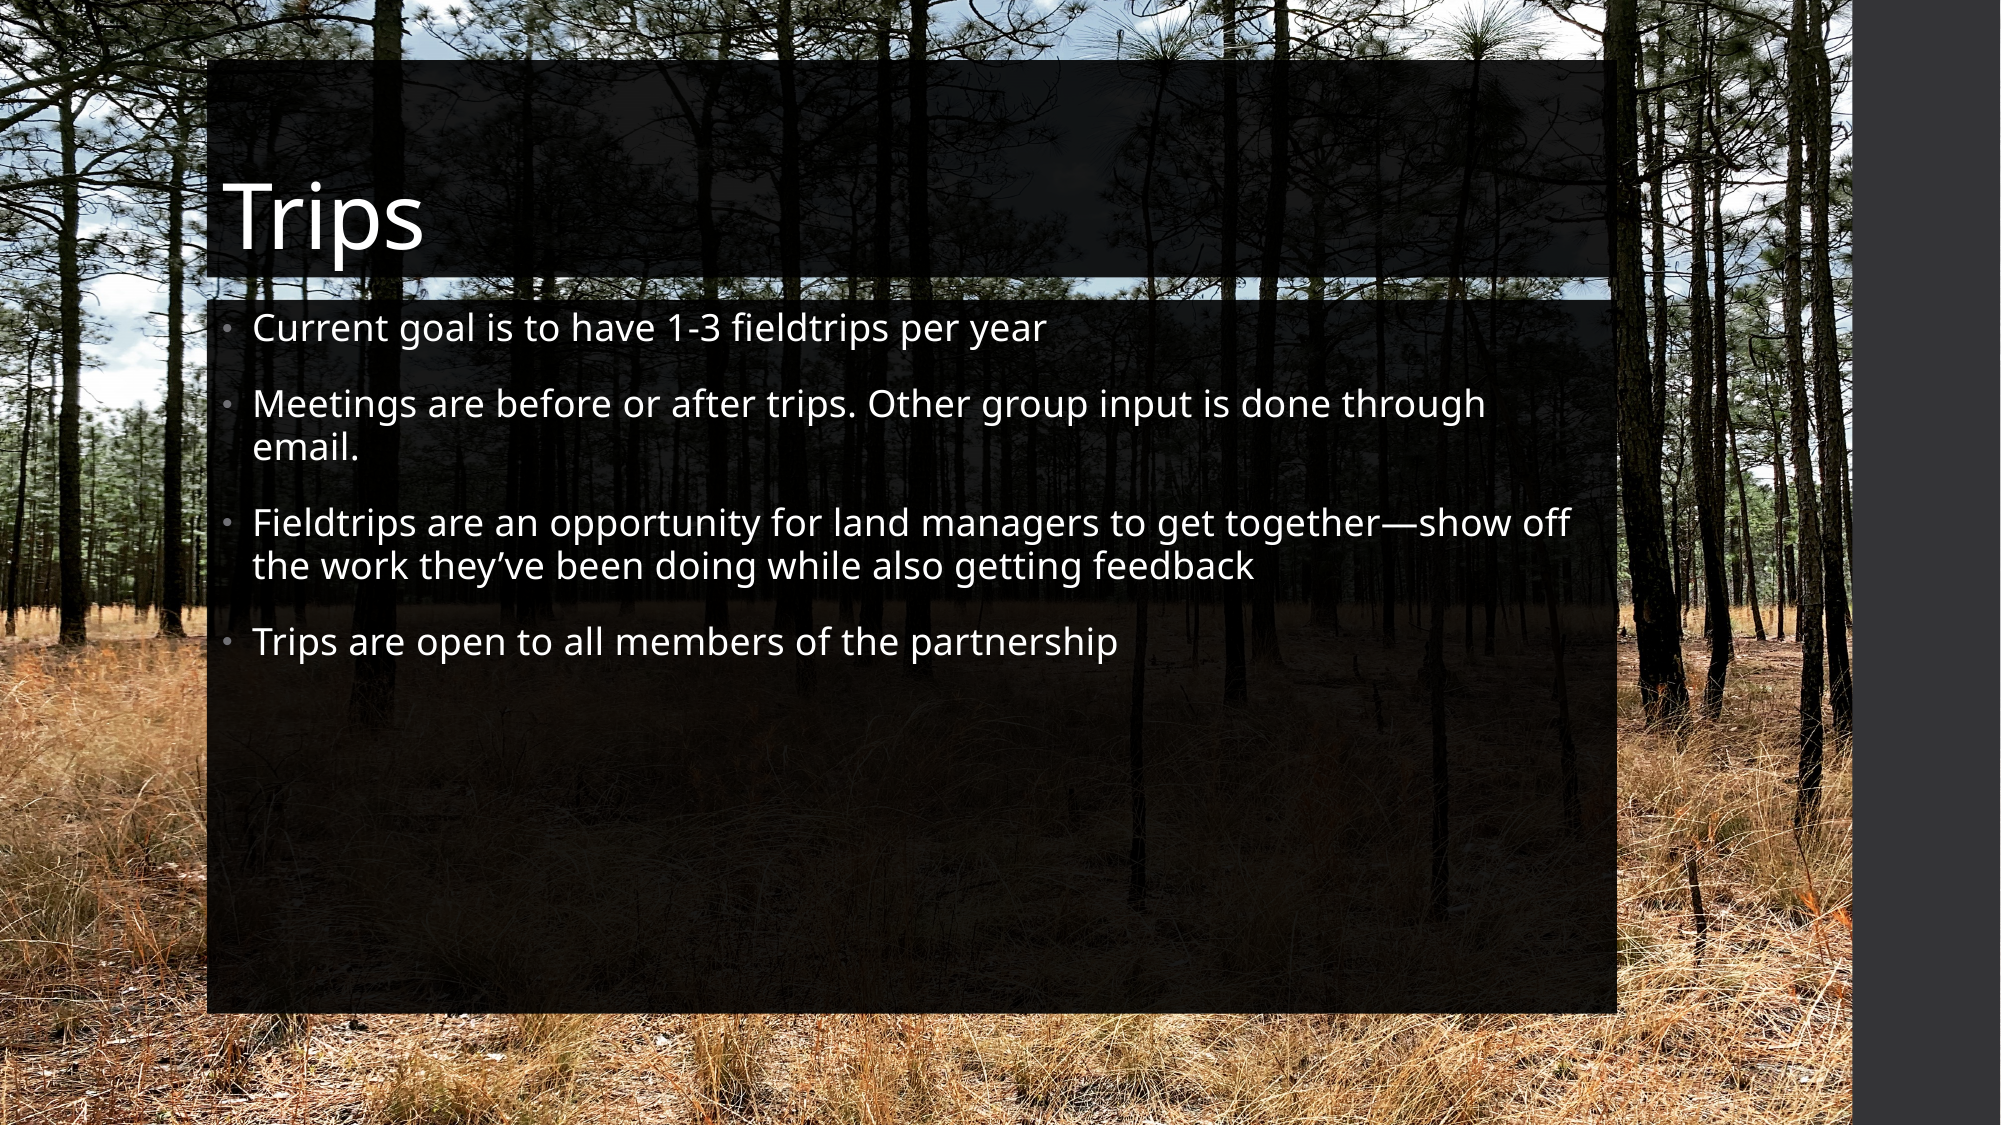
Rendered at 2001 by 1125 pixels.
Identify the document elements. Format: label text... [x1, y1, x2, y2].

list Current goal is to have 1-3 fieldtrips per year Meetings are before or after trips. Other group input is done through email. Fieldtrips are an opportunity for land managers to get together—show off the work they’ve been doing while also getting feedback Trips are open to all members of the partnership [206, 299, 1617, 1014]
title Trips [206, 60, 1617, 278]
picture [0, 0, 1852, 1125]
